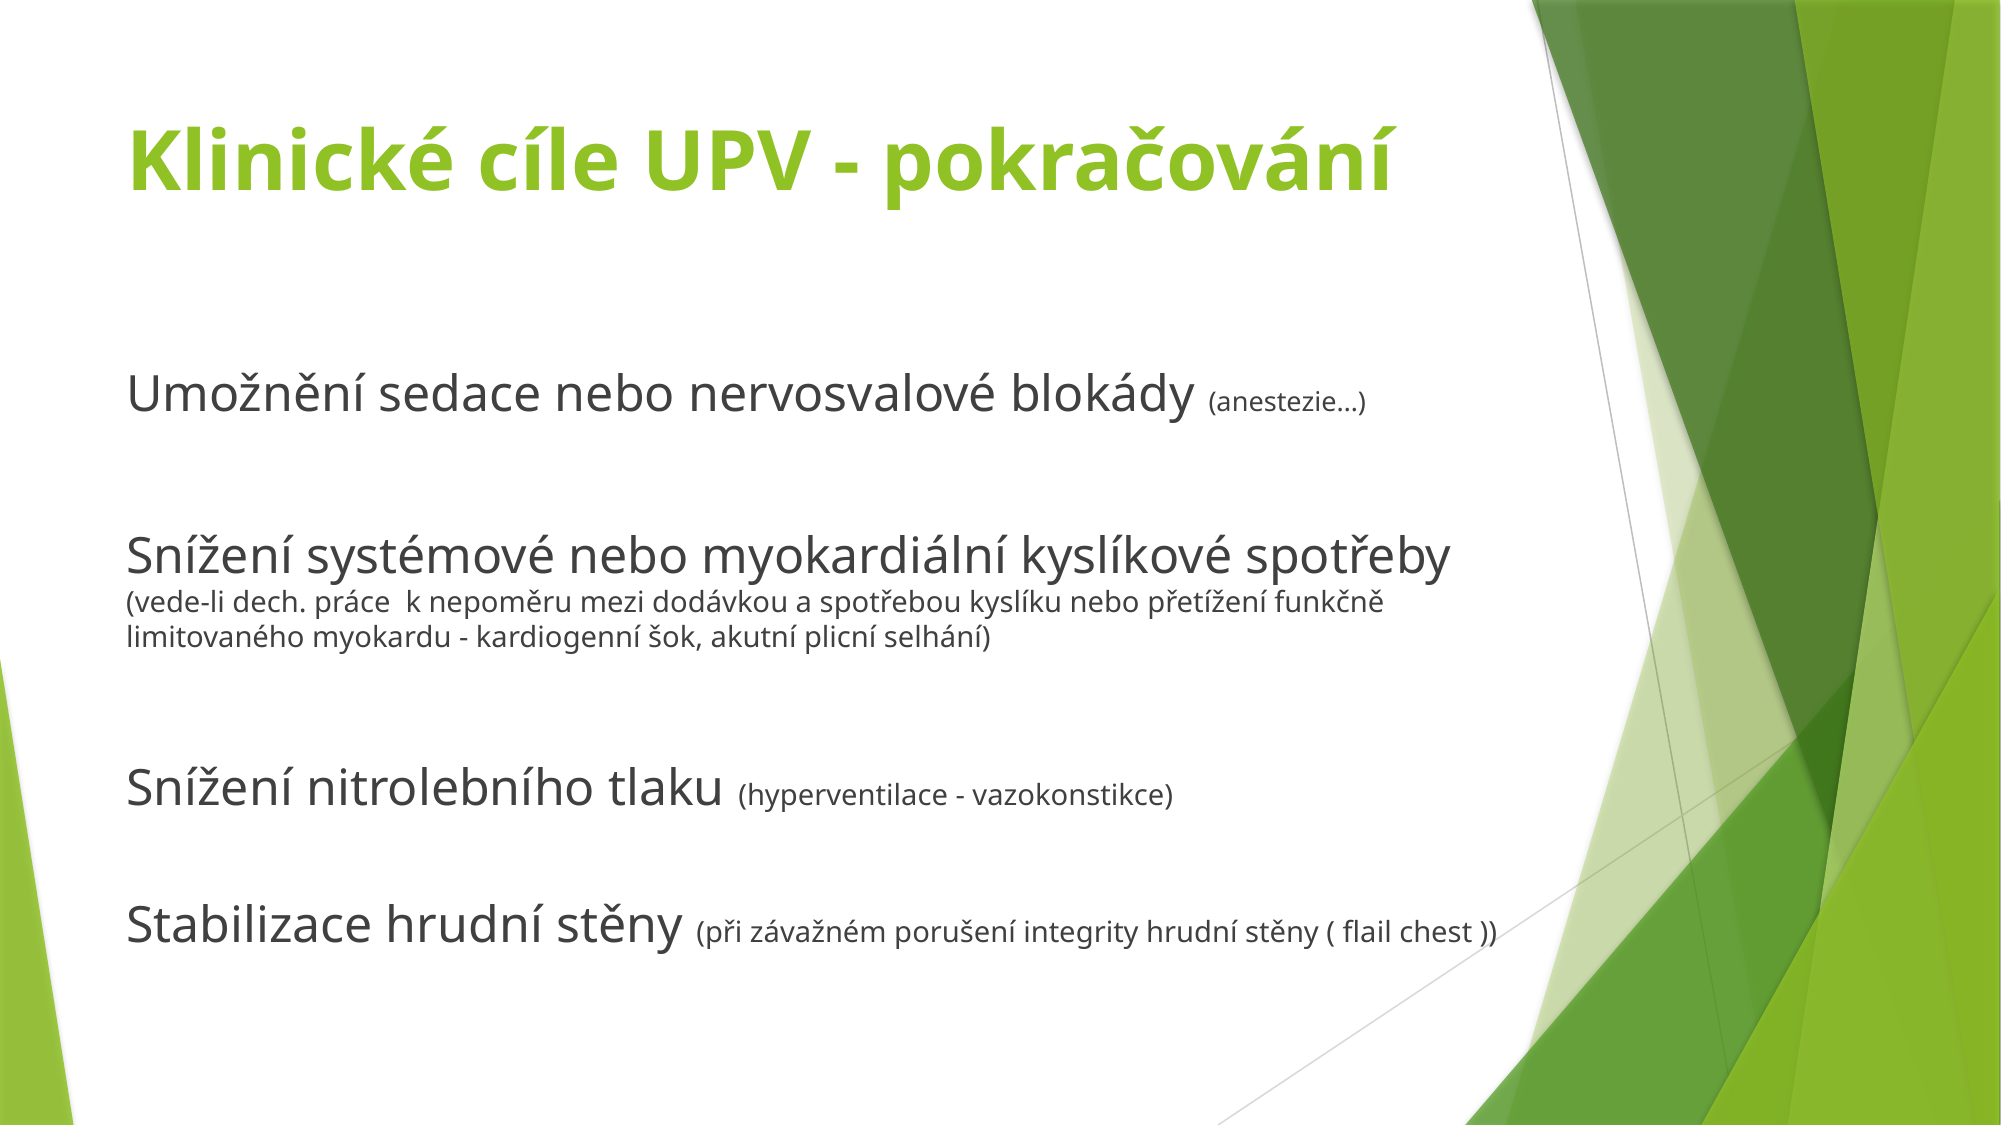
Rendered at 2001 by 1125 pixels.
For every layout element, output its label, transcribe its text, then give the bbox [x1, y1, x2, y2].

list Umožnění sedace nebo nervosvalové blokády (anestezie…) Snížení systémové nebo myokardiální kyslíkové spotřeby (vede-li dech. práce k nepoměru mezi dodávkou a spotřebou kyslíku nebo přetížení funkčně limitovaného myokardu - kardiogenní šok, akutní plicní selhání) Snížení nitrolebního tlaku (hyperventilace - vazokonstikce) Stabilizace hrudní stěny (při závažném porušení integrity hrudní stěny ( flail chest )) [111, 354, 1522, 992]
title Klinické cíle UPV - pokračování [111, 99, 1522, 317]
